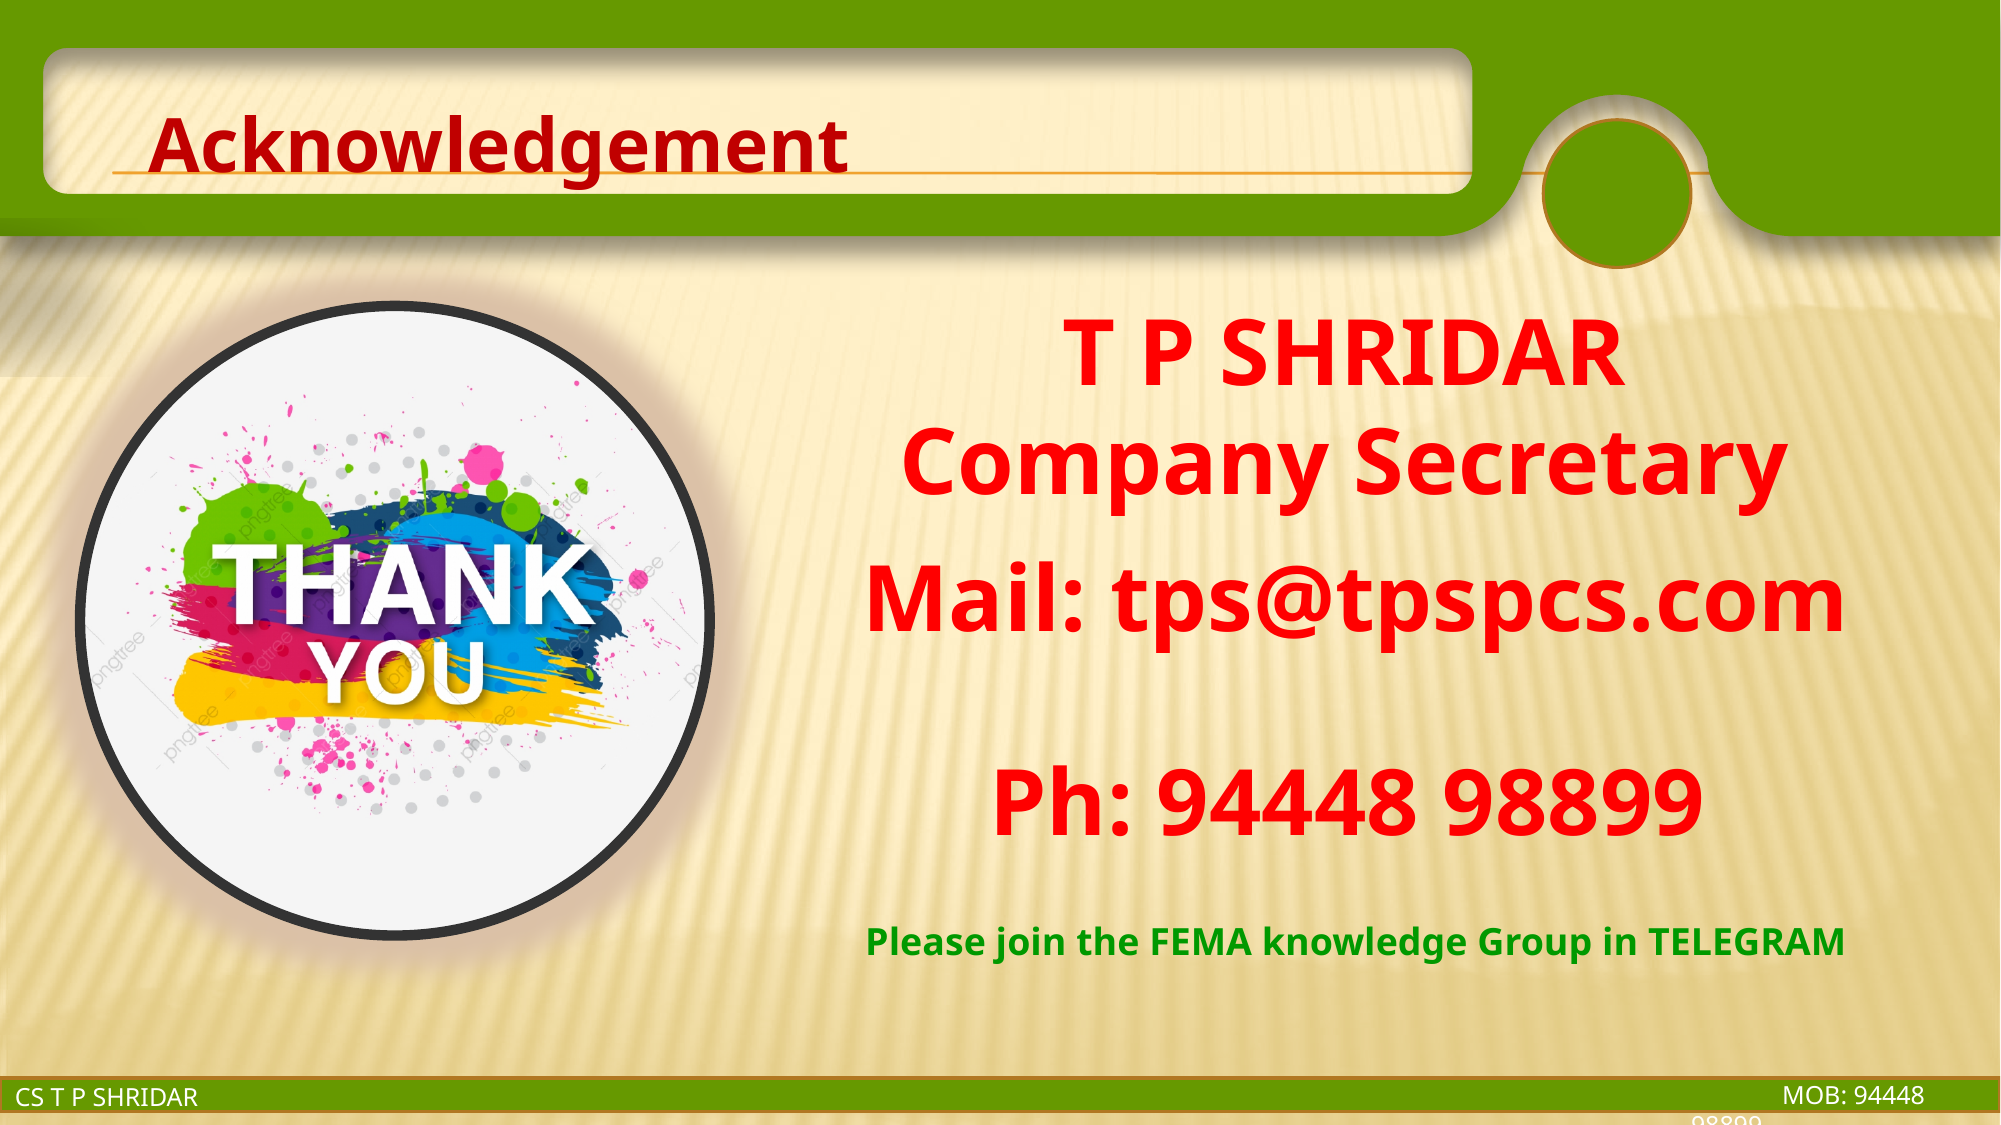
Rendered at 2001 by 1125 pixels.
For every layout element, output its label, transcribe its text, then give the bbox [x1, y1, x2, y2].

table_header T P SHRIDAR [764, 279, 1948, 397]
text_box Acknowledgement [134, 84, 884, 196]
table_cell Company Secretary [764, 397, 1948, 533]
table_cell Please join the FEMA knowledge Group in TELEGRAM [764, 847, 1948, 1003]
table_cell Ph: 94448 98899 [764, 737, 1948, 847]
picture [79, 305, 710, 936]
table_cell Mail: tps@tpspcs.com [764, 533, 1948, 737]
